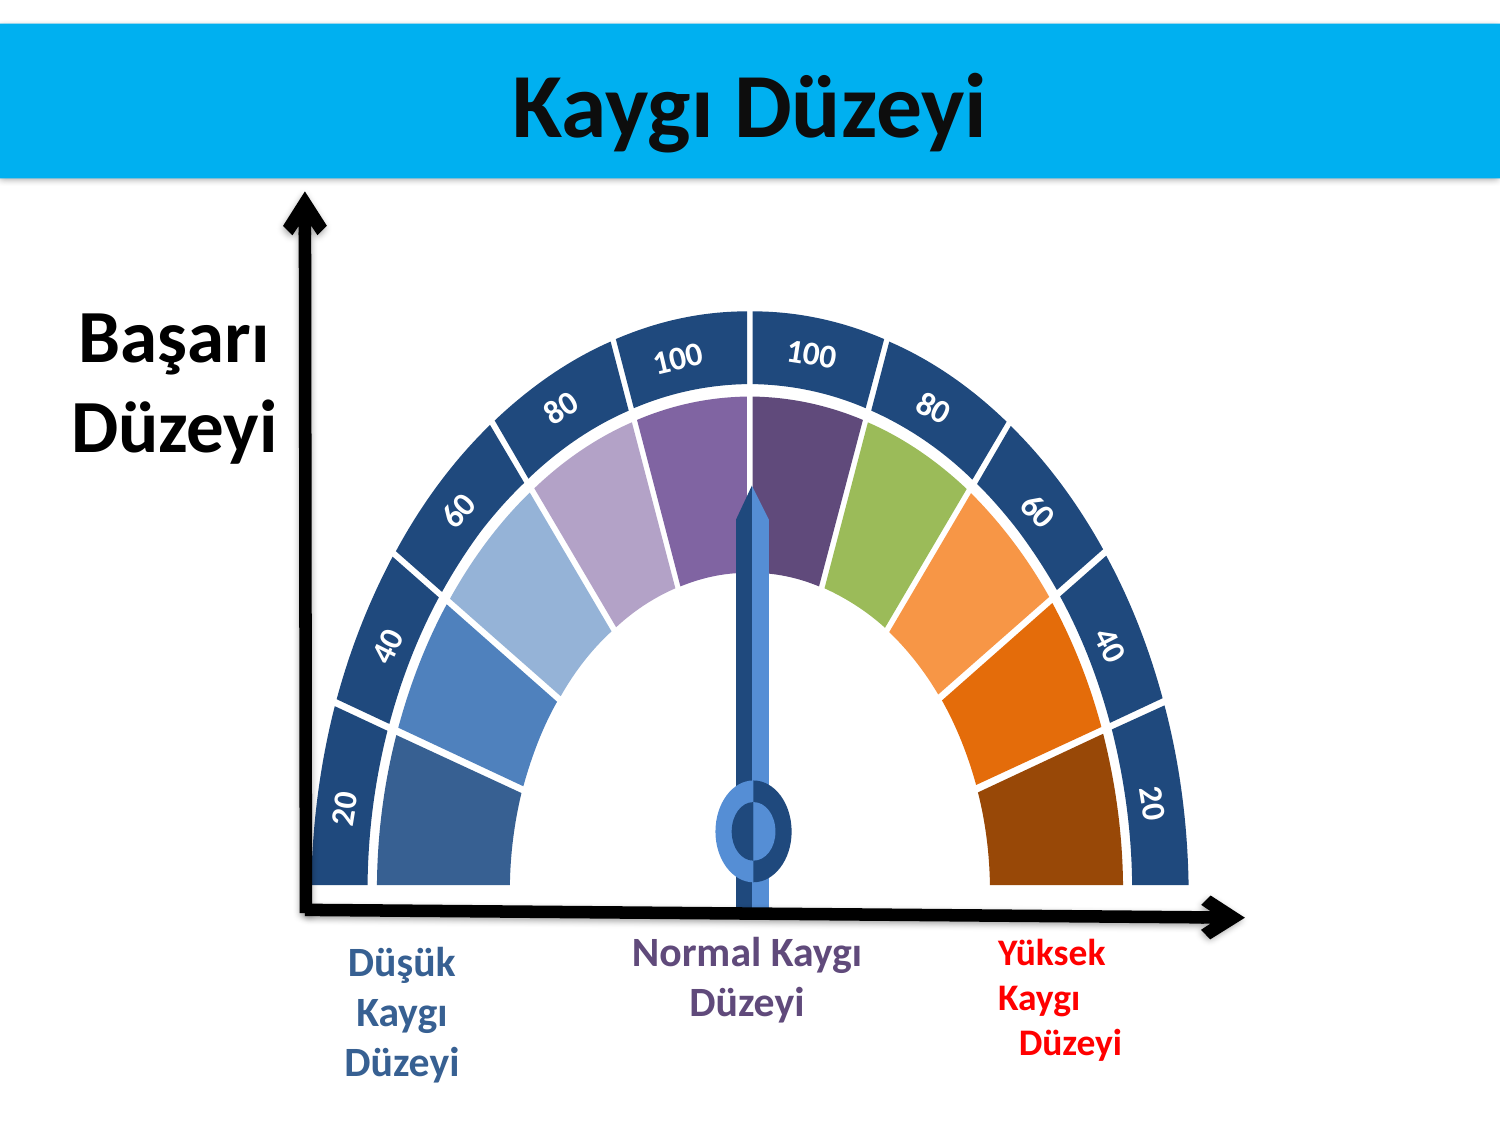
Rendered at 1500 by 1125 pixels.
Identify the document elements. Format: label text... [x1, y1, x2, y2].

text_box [976, 425, 1104, 591]
text_box [534, 430, 676, 628]
text_box [824, 433, 967, 628]
text_box [409, 604, 558, 787]
text_box [941, 603, 1095, 785]
text_box Yüksek Kaygı Düzeyi [983, 929, 1158, 1071]
text_box [392, 735, 522, 886]
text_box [395, 424, 525, 593]
text_box Başarı Düzeyi [56, 280, 293, 475]
text_box [752, 417, 863, 587]
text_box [752, 311, 885, 409]
text_box Düşük Kaygı Düzeyi [290, 927, 514, 1093]
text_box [336, 556, 440, 725]
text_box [310, 909, 1246, 918]
text_box [889, 493, 1048, 695]
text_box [494, 341, 629, 479]
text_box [311, 705, 388, 886]
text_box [1059, 555, 1163, 724]
text_box Normal Kaygı Düzeyi [609, 927, 885, 1032]
text_box [451, 492, 612, 697]
text_box [977, 733, 1106, 886]
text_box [615, 311, 748, 409]
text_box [1111, 705, 1189, 886]
text_box [637, 416, 747, 587]
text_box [715, 485, 792, 908]
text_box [870, 341, 1007, 480]
title Kaygı Düzeyi [0, 23, 1500, 179]
